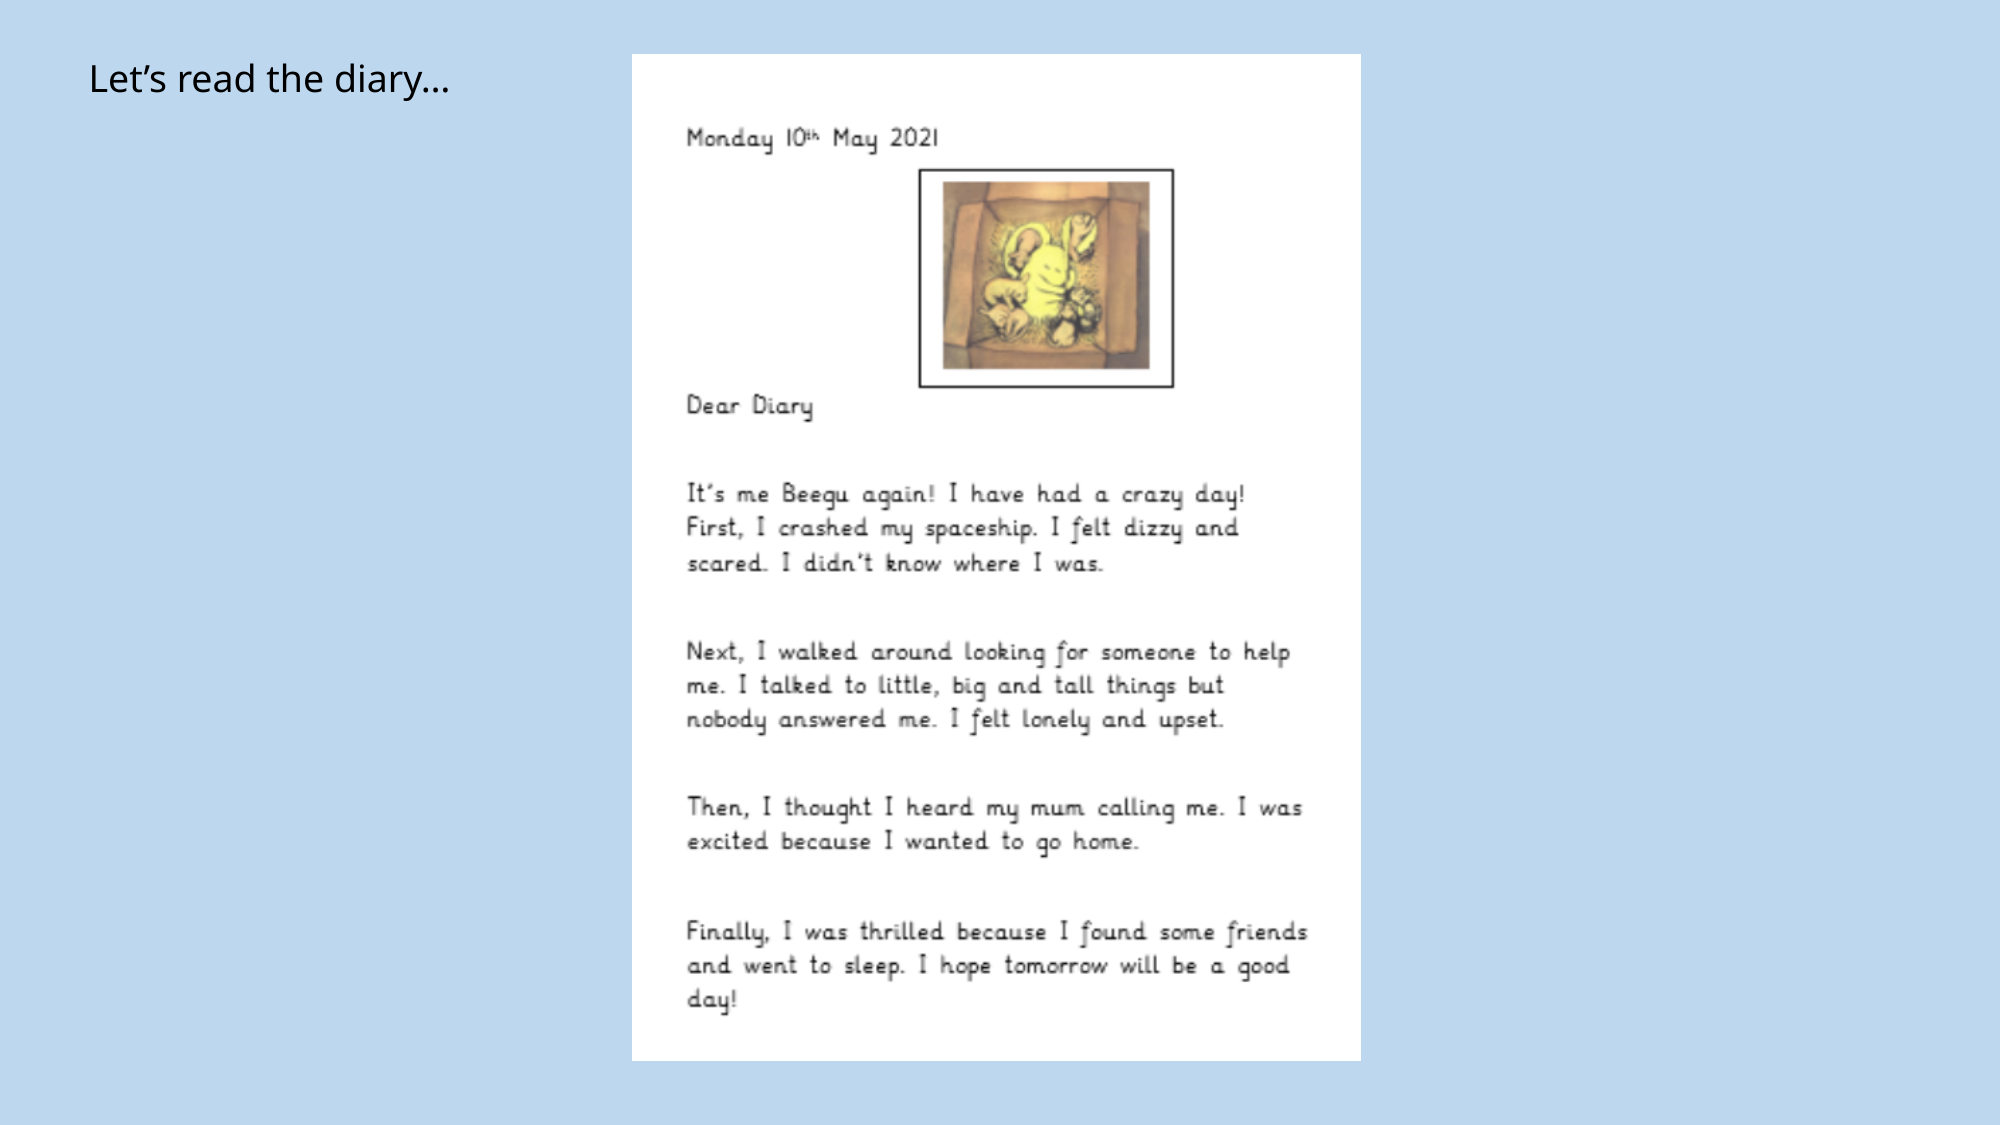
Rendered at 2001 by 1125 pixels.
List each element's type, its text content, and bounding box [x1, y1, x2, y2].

picture [632, 54, 1361, 1061]
text_box Let’s read the diary… [73, 47, 633, 108]
